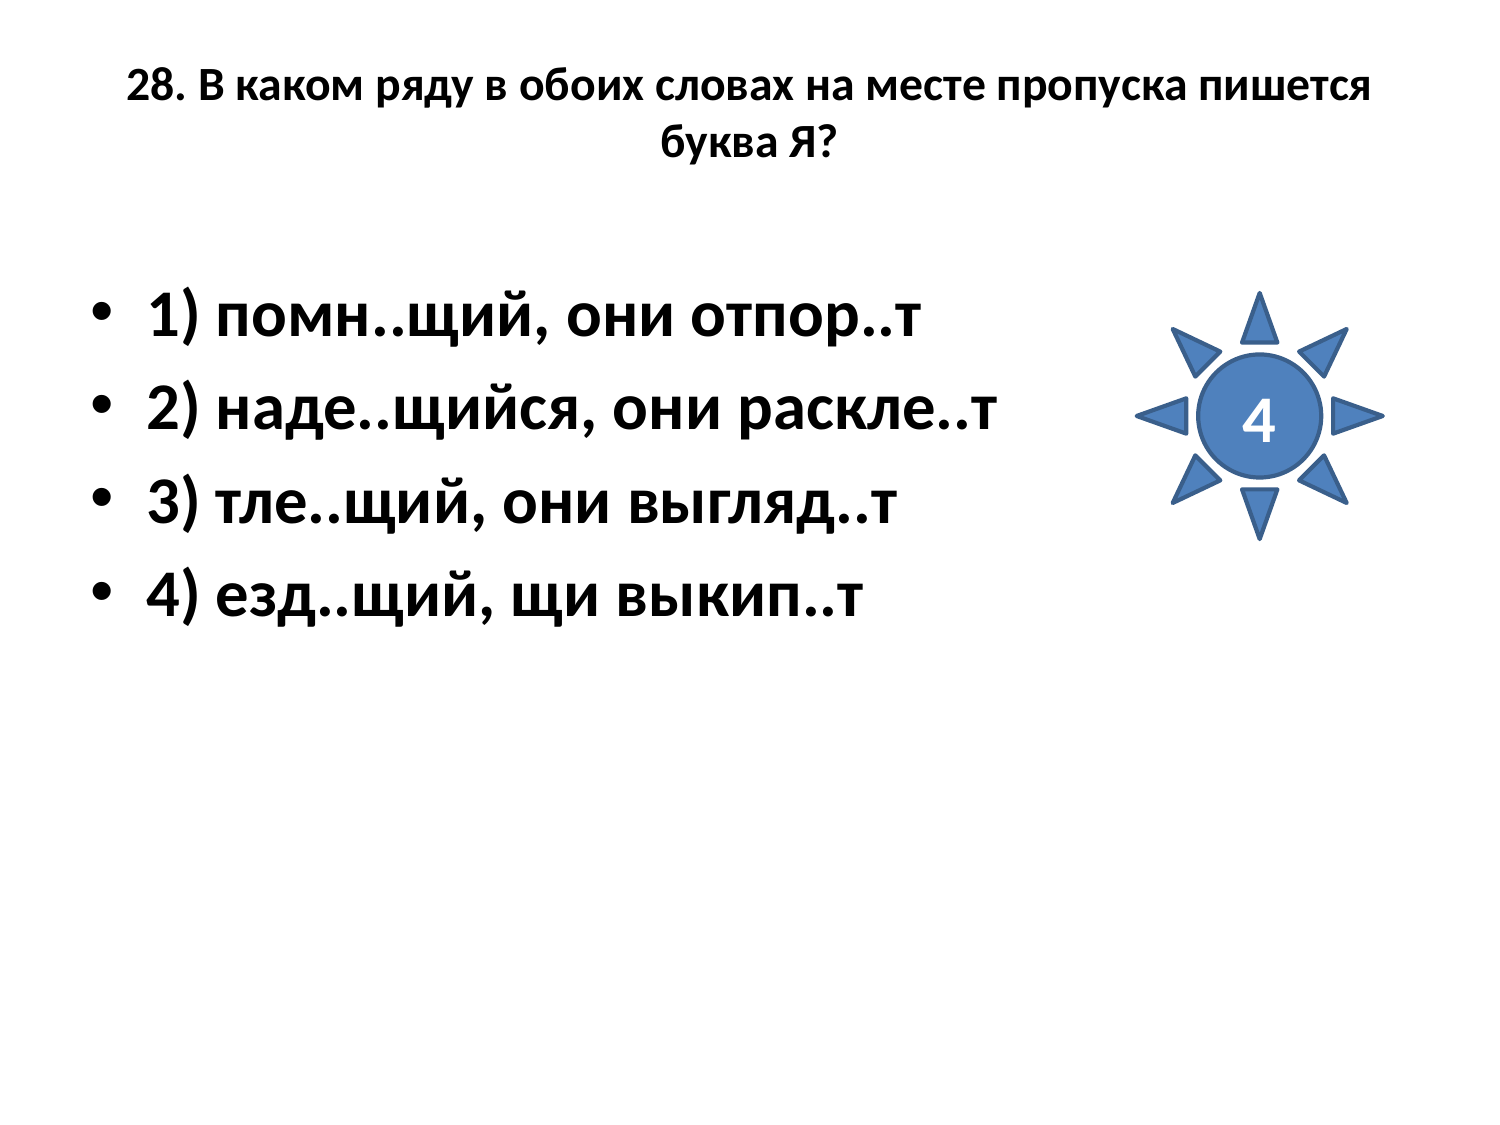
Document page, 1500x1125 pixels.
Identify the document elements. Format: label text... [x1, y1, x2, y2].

text_box 4 [1297, 453, 1349, 505]
title 28. В каком ряду в обоих словах на месте пропуска пишется буква Я? [75, 45, 1425, 233]
text_box 4 [1134, 396, 1189, 436]
text_box 4 [1331, 396, 1385, 436]
text_box 4 [1240, 487, 1280, 542]
text_box 4 [1297, 327, 1349, 379]
list 1) помн..щий, они отпор..т 2) наде..щийся, они раскле..т 3) тле..щий, они выгляд..т 4) езд..щий, щи выкип..т [75, 262, 1425, 1005]
text_box 4 [1196, 352, 1324, 480]
text_box 4 [1240, 290, 1280, 345]
text_box 4 [1170, 453, 1223, 505]
text_box 4 [1170, 327, 1223, 379]
